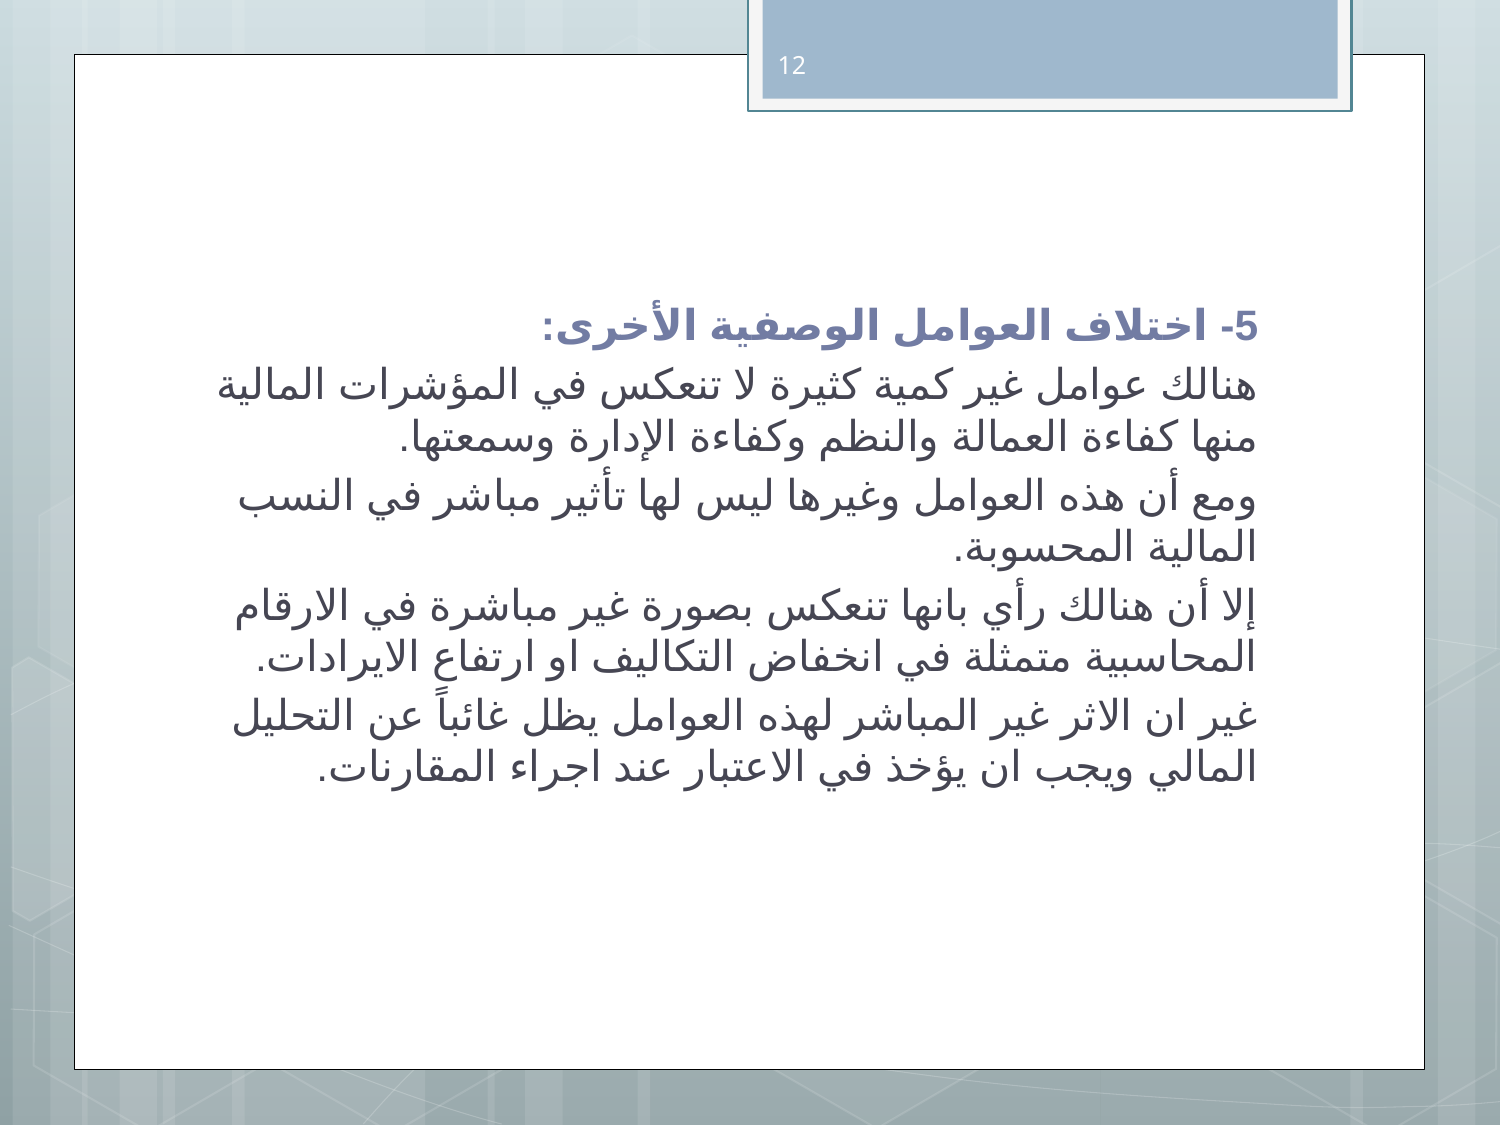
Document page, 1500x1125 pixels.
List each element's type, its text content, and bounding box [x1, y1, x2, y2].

list 5- اختلاف العوامل الوصفية الأخرى: هنالك عوامل غير كمية كثيرة لا تنعكس في المؤشرات المالية منها كفاءة العمالة والنظم وكفاءة الإدارة وسمعتها. ومع أن هذه العوامل وغيرها ليس لها تأثير مباشر في النسب المالية المحسوبة. إلا أن هنالك رأي بانها تنعكس بصورة غير مباشرة في الارقام المحاسبية متمثلة في انخفاض التكاليف او ارتفاع الايرادات. غير ان الاثر غير المباشر لهذه العوامل يظل غائباً عن التحليل المالي ويجب ان يؤخذ في الاعتبار عند اجراء المقارنات. [171, 290, 1283, 867]
slide_number 12 [762, 36, 982, 97]
